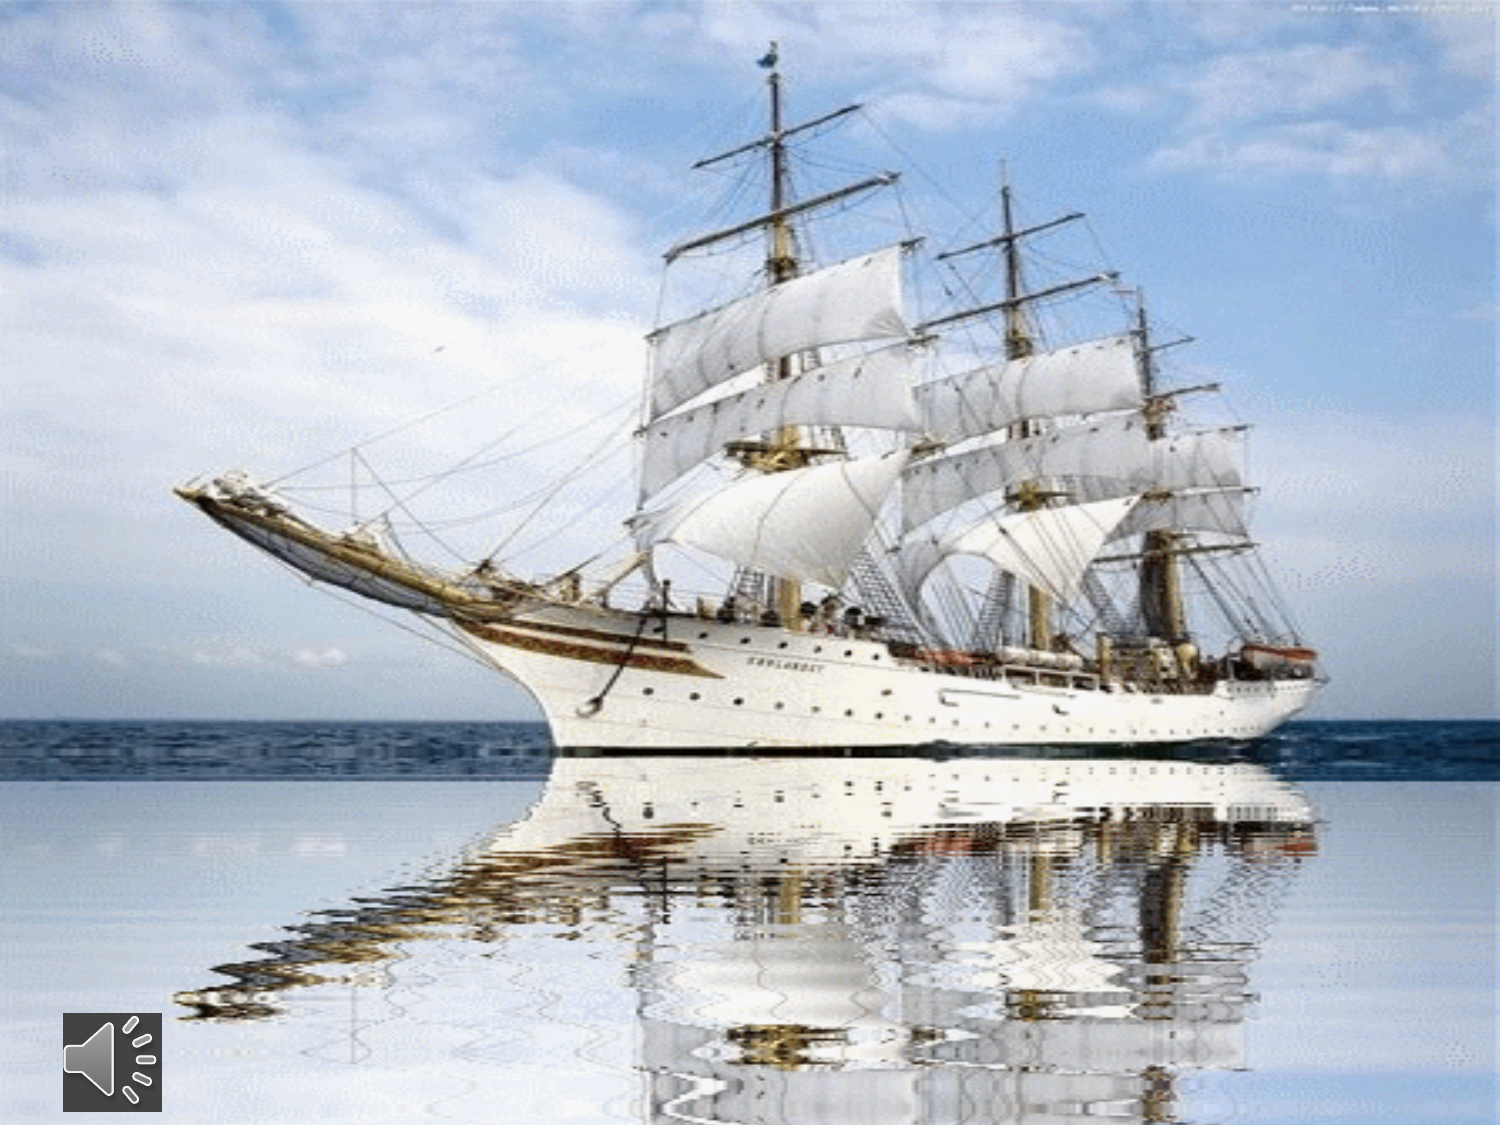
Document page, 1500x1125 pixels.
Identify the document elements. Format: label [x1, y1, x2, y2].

picture [61, 1011, 163, 1113]
list [0, 0, 1500, 1125]
